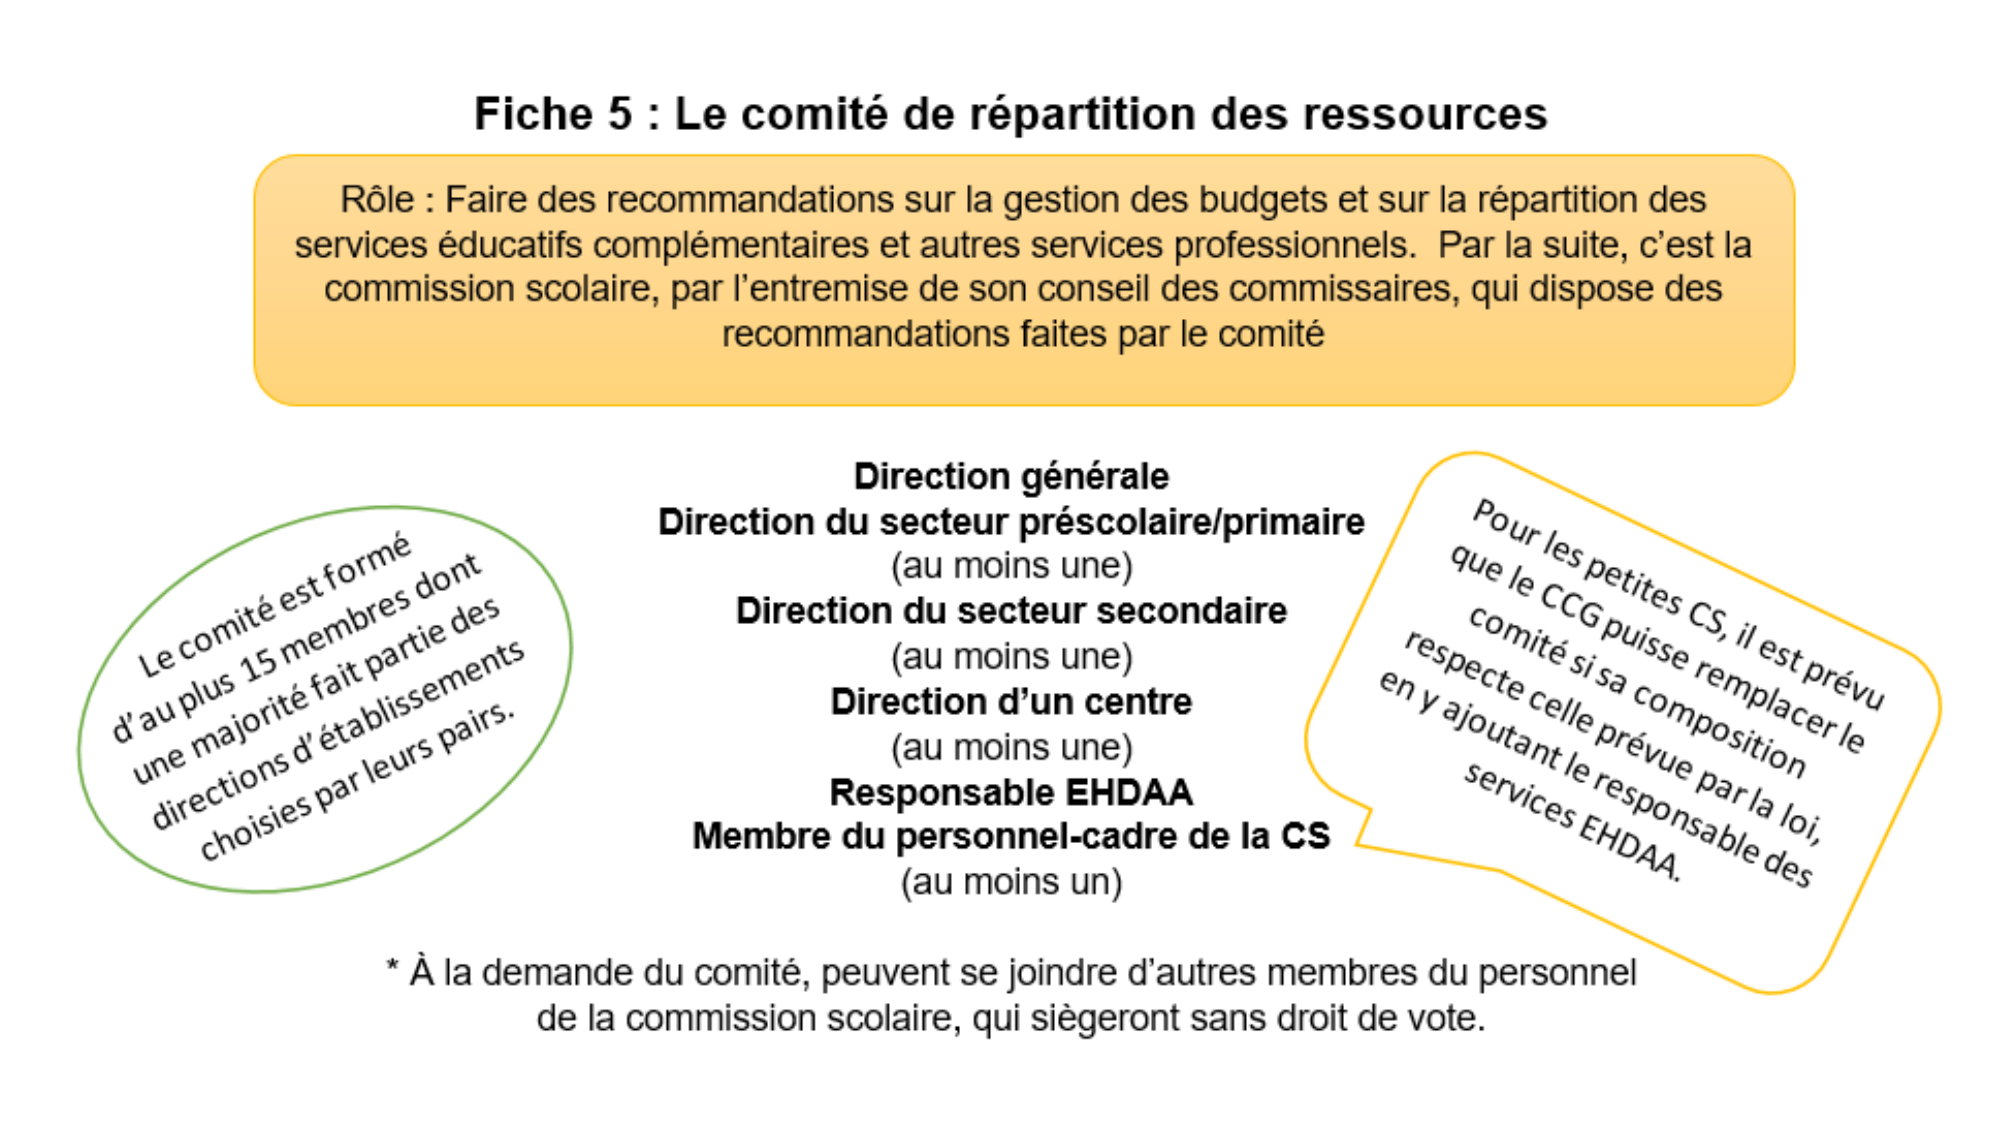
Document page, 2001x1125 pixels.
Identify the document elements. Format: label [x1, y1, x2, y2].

picture [0, 39, 1984, 1060]
